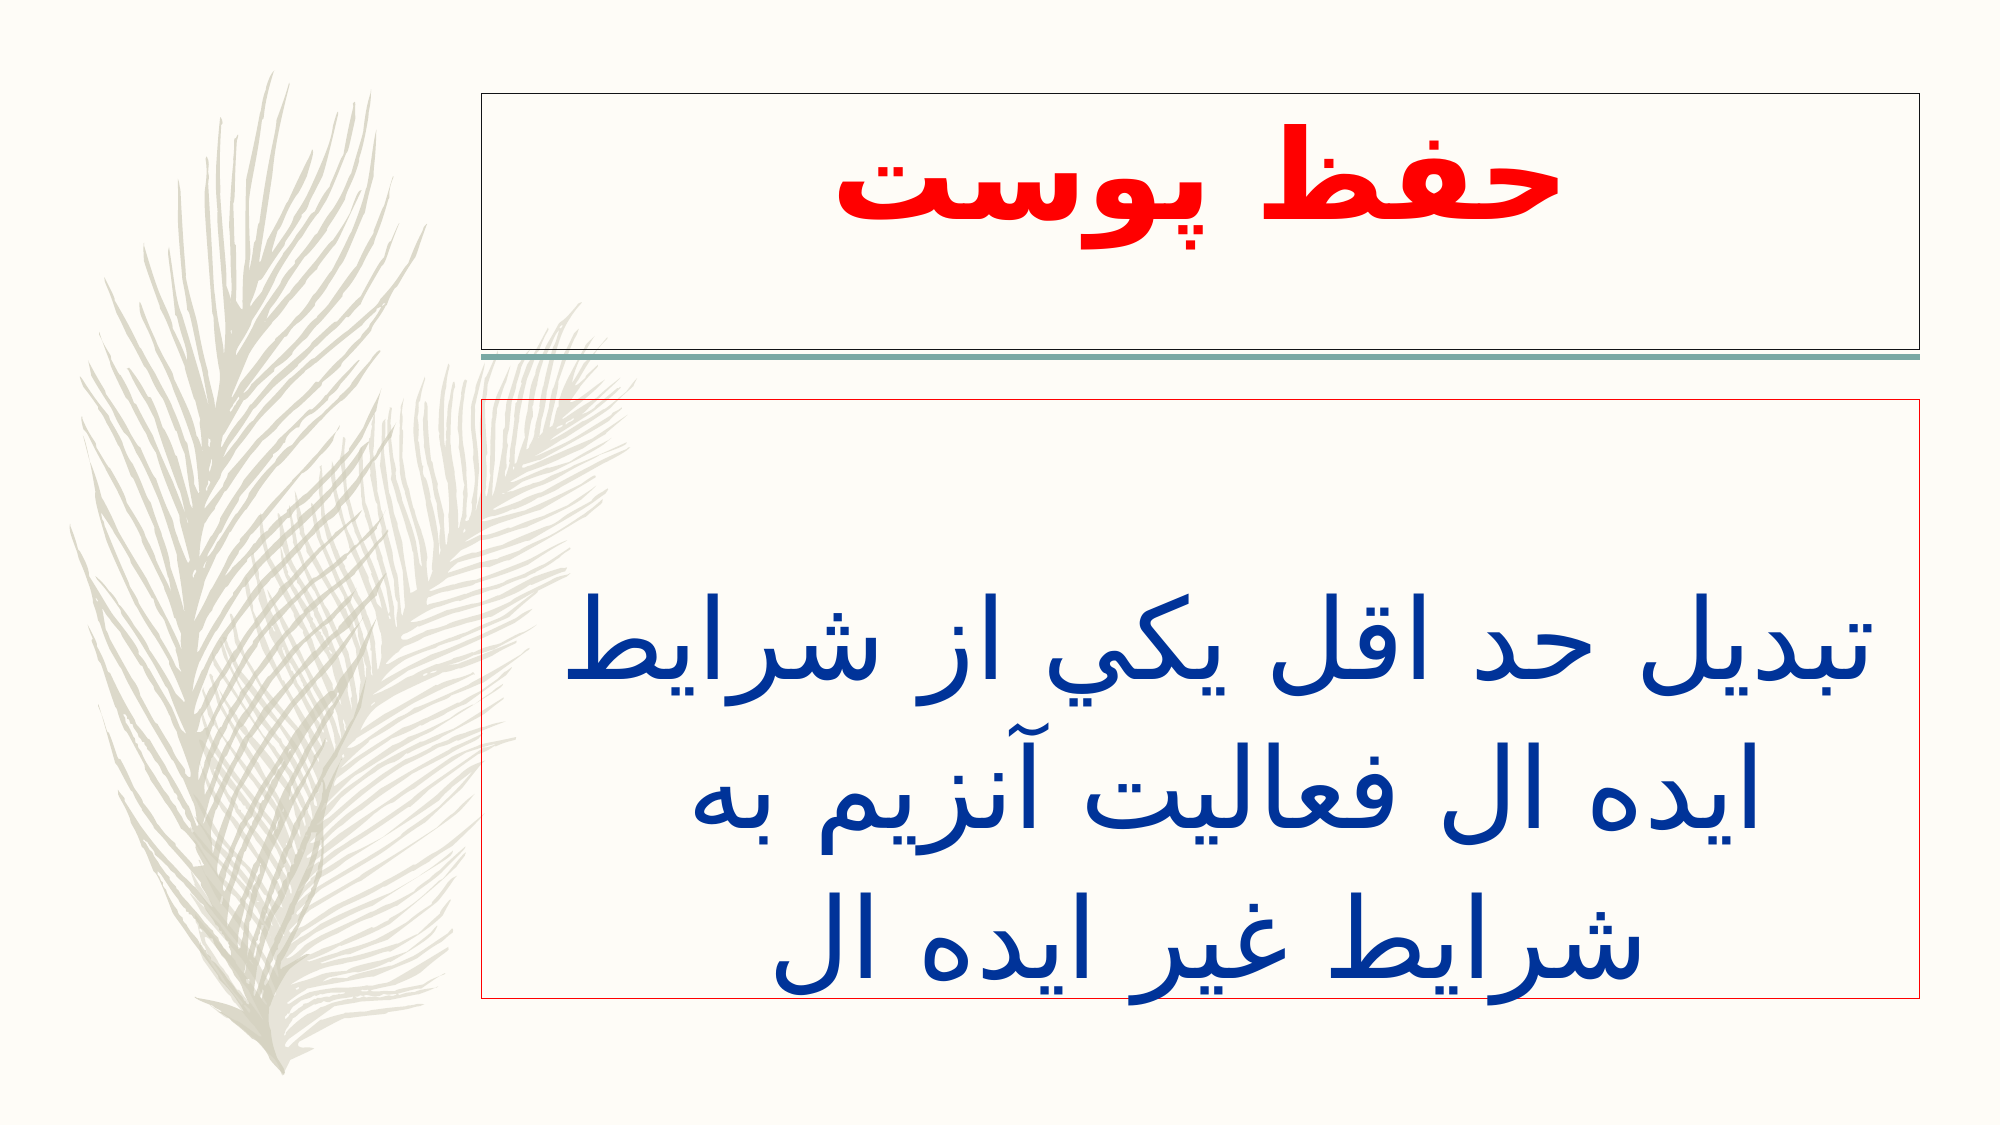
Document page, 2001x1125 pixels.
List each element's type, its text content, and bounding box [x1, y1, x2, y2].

list تبديل حد اقل يكي از شرايط ايده ال فعاليت آنزيم به شرايط غير ايده ال [481, 399, 1920, 999]
title حفظ پوست [481, 93, 1920, 350]
